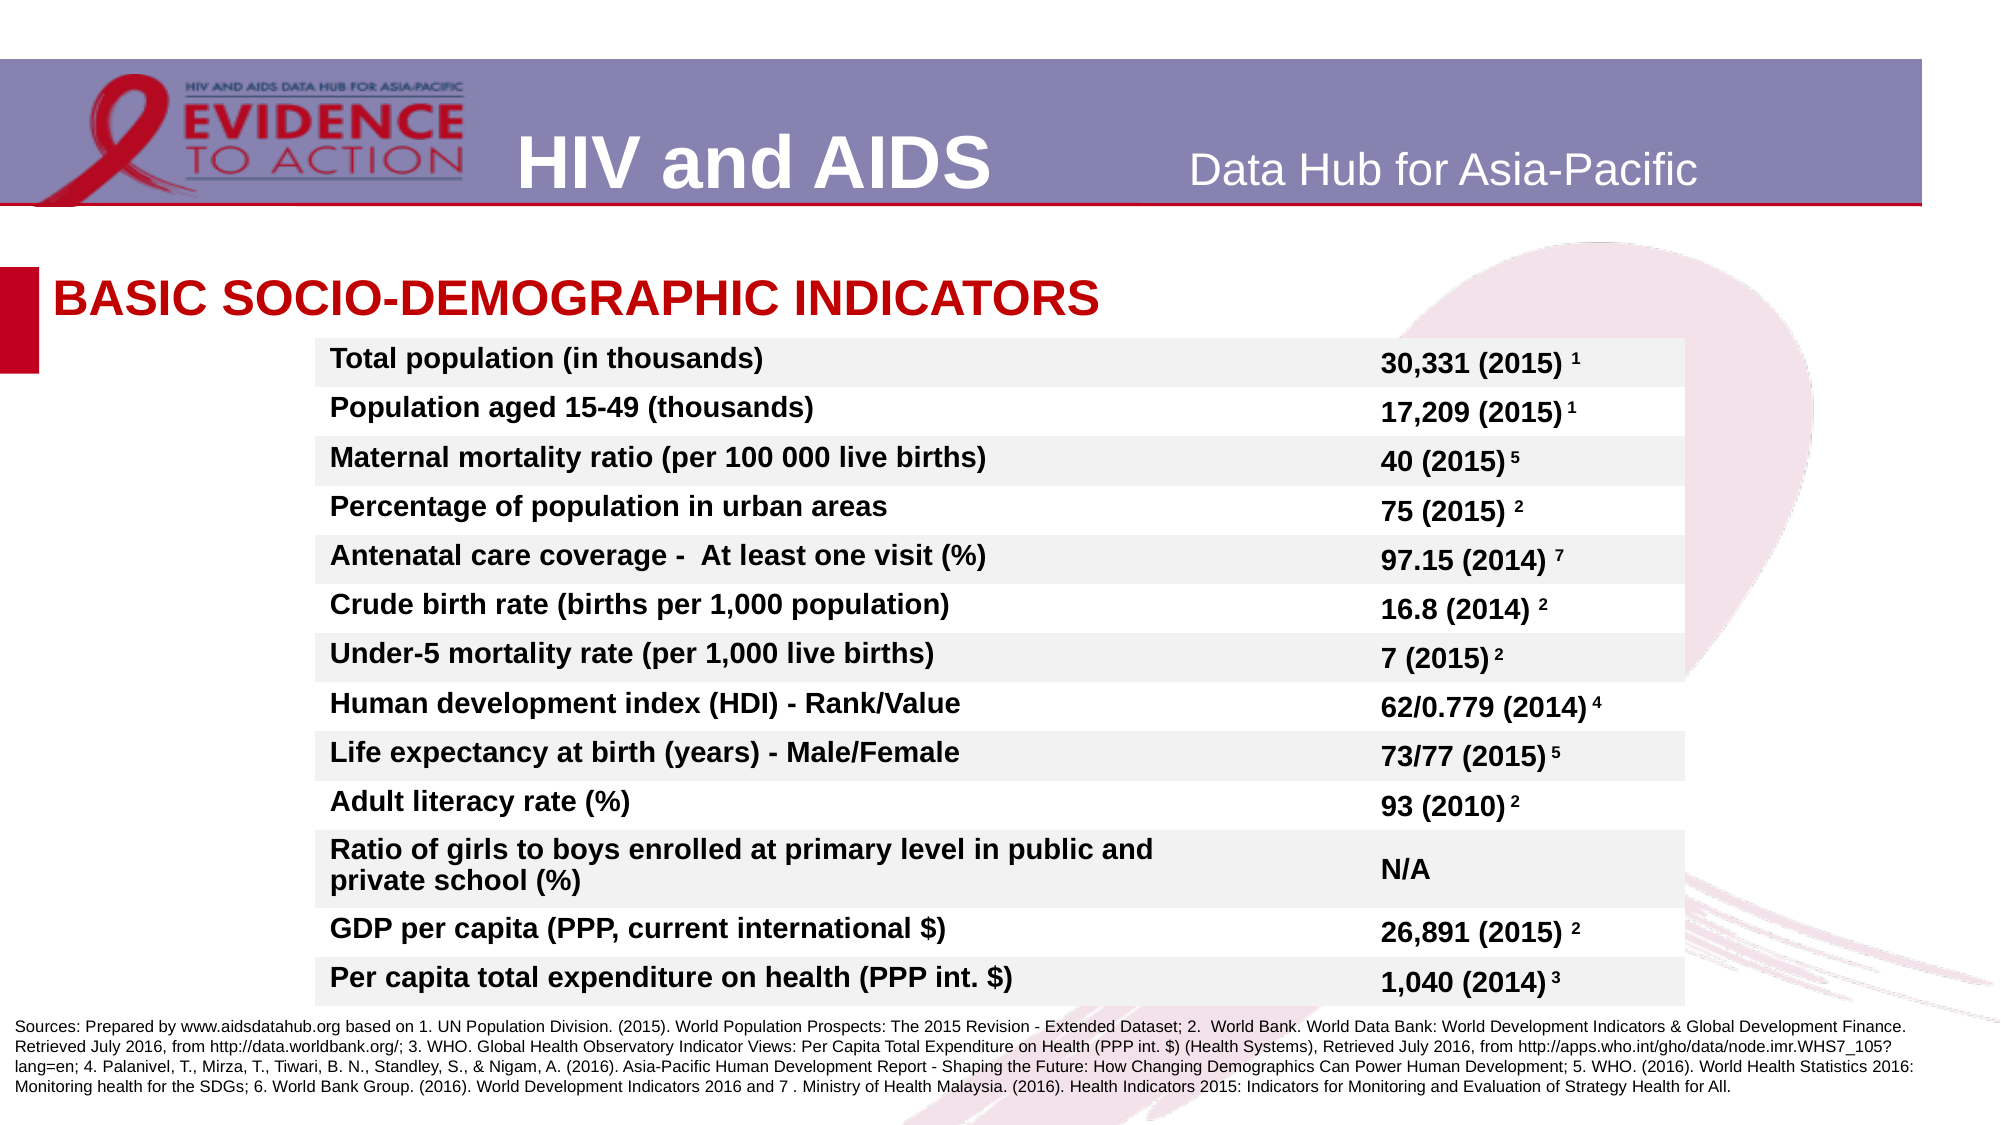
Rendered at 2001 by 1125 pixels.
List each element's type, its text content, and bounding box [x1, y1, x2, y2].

table_cell 1,040 (2014) 3 [1379, 957, 1685, 1006]
table_cell GDP per capita (PPP, current international $) [315, 908, 1379, 957]
table_cell 93 (2010) 2 [1379, 781, 1685, 830]
table_header Total population (in thousands) [315, 338, 1379, 387]
table_cell Crude birth rate (births per 1,000 population) [315, 584, 1379, 633]
table_cell 40 (2015) 5 [1379, 436, 1685, 486]
text_box Sources: Prepared by www.aidsdatahub.org based on 1. UN Population Division. (2015). World Population Prospects: The 2015 Revision - Extended Dataset; 2. World Bank. World Data Bank: World Development Indicators & Global Development Finance. Retrieved July 2016, from http://data.worldbank.org/; 3. WHO. Global Health Observatory Indicator Views: Per Capita Total Expenditure on Health (PPP int. $) (Health Systems), Retrieved July 2016, from http://apps.who.int/gho/data/node.imr.WHS7_105?lang=en; 4. Palanivel, T., Mirza, T., Tiwari, B. N., Standley, S., & Nigam, A. (2016). Asia-Pacific Human Development Report - Shaping the Future: How Changing Demographics Can Power Human Development; 5. WHO. (2016). World Health Statistics 2016: Monitoring health for the SDGs; 6. World Bank Group. (2016). World Development Indicators 2016 and 7 . Ministry of Health Malaysia. (2016). Health Indicators 2015: Indicators for Monitoring and Evaluation of Strategy Health for All. [0, 1008, 1963, 1104]
table_cell 16.8 (2014) 2 [1379, 584, 1685, 633]
picture [706, 181, 2000, 1125]
table_header 30,331 (2015) 1 [1379, 338, 1685, 387]
table_cell Under-5 mortality rate (per 1,000 live births) [315, 633, 1379, 682]
table_cell Percentage of population in urban areas [315, 486, 1379, 535]
table_cell N/A [1379, 830, 1685, 908]
table_cell Population aged 15-49 (thousands) [315, 387, 1379, 436]
table_cell 97.15 (2014) 7 [1379, 535, 1685, 584]
table_cell 73/77 (2015) 5 [1379, 731, 1685, 781]
table_cell 7 (2015) 2 [1379, 633, 1685, 682]
table_cell Human development index (HDI) - Rank/Value [315, 682, 1379, 731]
table_cell Adult literacy rate (%) [315, 781, 1379, 830]
table_cell 17,209 (2015) 1 [1379, 387, 1685, 436]
table_cell 26,891 (2015) 2 [1379, 908, 1685, 957]
table_cell 75 (2015) 2 [1379, 486, 1685, 535]
table_cell Life expectancy at birth (years) - Male/Female [315, 731, 1379, 781]
table_cell Per capita total expenditure on health (PPP int. $) [315, 957, 1379, 1006]
picture [11, 74, 469, 207]
table_cell Ratio of girls to boys enrolled at primary level in public and private school (%) [315, 830, 1379, 908]
title BASIC SOCIO-DEMOGRAPHIC INDICATORS [37, 257, 1416, 341]
table_cell 62/0.779 (2014) 4 [1379, 682, 1685, 731]
table_cell Maternal mortality ratio (per 100 000 live births) [315, 436, 1379, 486]
table_cell Antenatal care coverage - At least one visit (%) [315, 535, 1379, 584]
